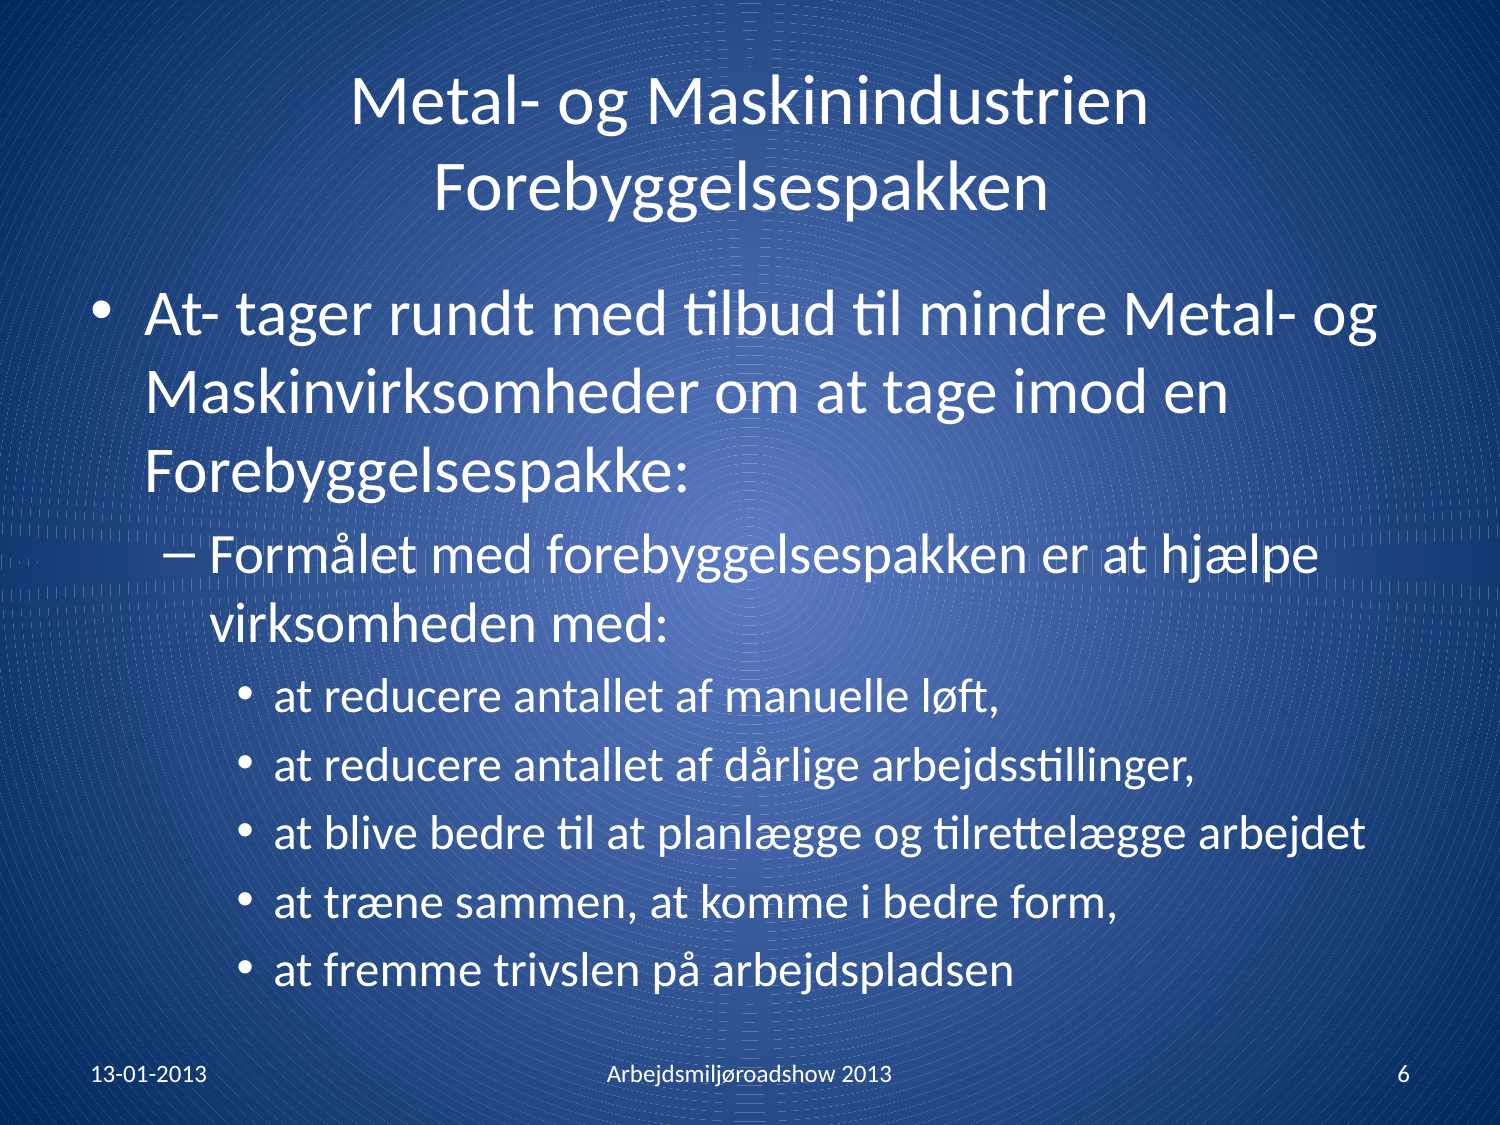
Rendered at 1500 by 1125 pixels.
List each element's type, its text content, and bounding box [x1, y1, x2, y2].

title Metal- og Maskinindustrien Forebyggelsespakken [75, 45, 1425, 233]
footer Arbejdsmiljøroadshow 2013 [512, 1042, 988, 1103]
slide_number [75, 1042, 425, 1103]
slide_number 6 [1074, 1042, 1425, 1103]
list At- tager rundt med tilbud til mindre Metal- og Maskinvirksomheder om at tage imod en Forebyggelsespakke: Formålet med forebyggelsespakken er at hjælpe virksomheden med: at reducere antallet af manuelle løft, at reducere antallet af dårlige arbejdsstillinger, at blive bedre til at planlægge og tilrettelægge arbejdet at træne sammen, at komme i bedre form, at fremme trivslen på arbejdspladsen [75, 262, 1425, 1005]
